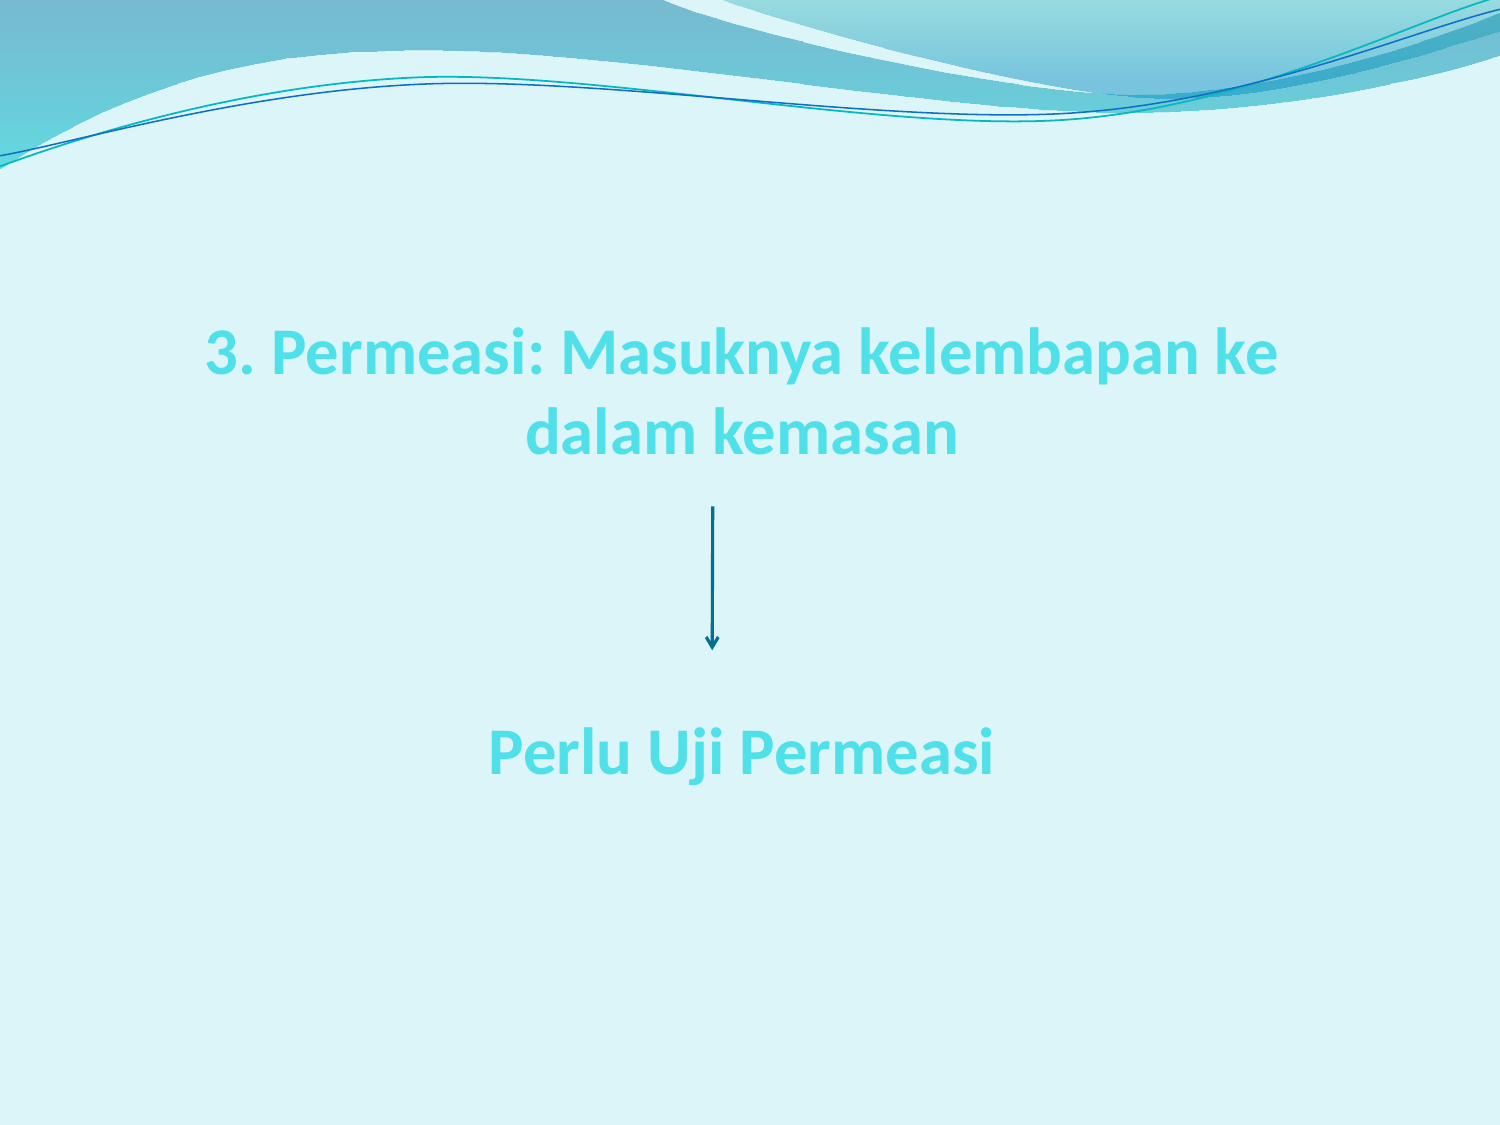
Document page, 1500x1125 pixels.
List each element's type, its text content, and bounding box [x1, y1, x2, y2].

title 3. Permeasi: Masuknya kelembapan ke dalam kemasan Perlu Uji Permeasi [174, 312, 1313, 788]
